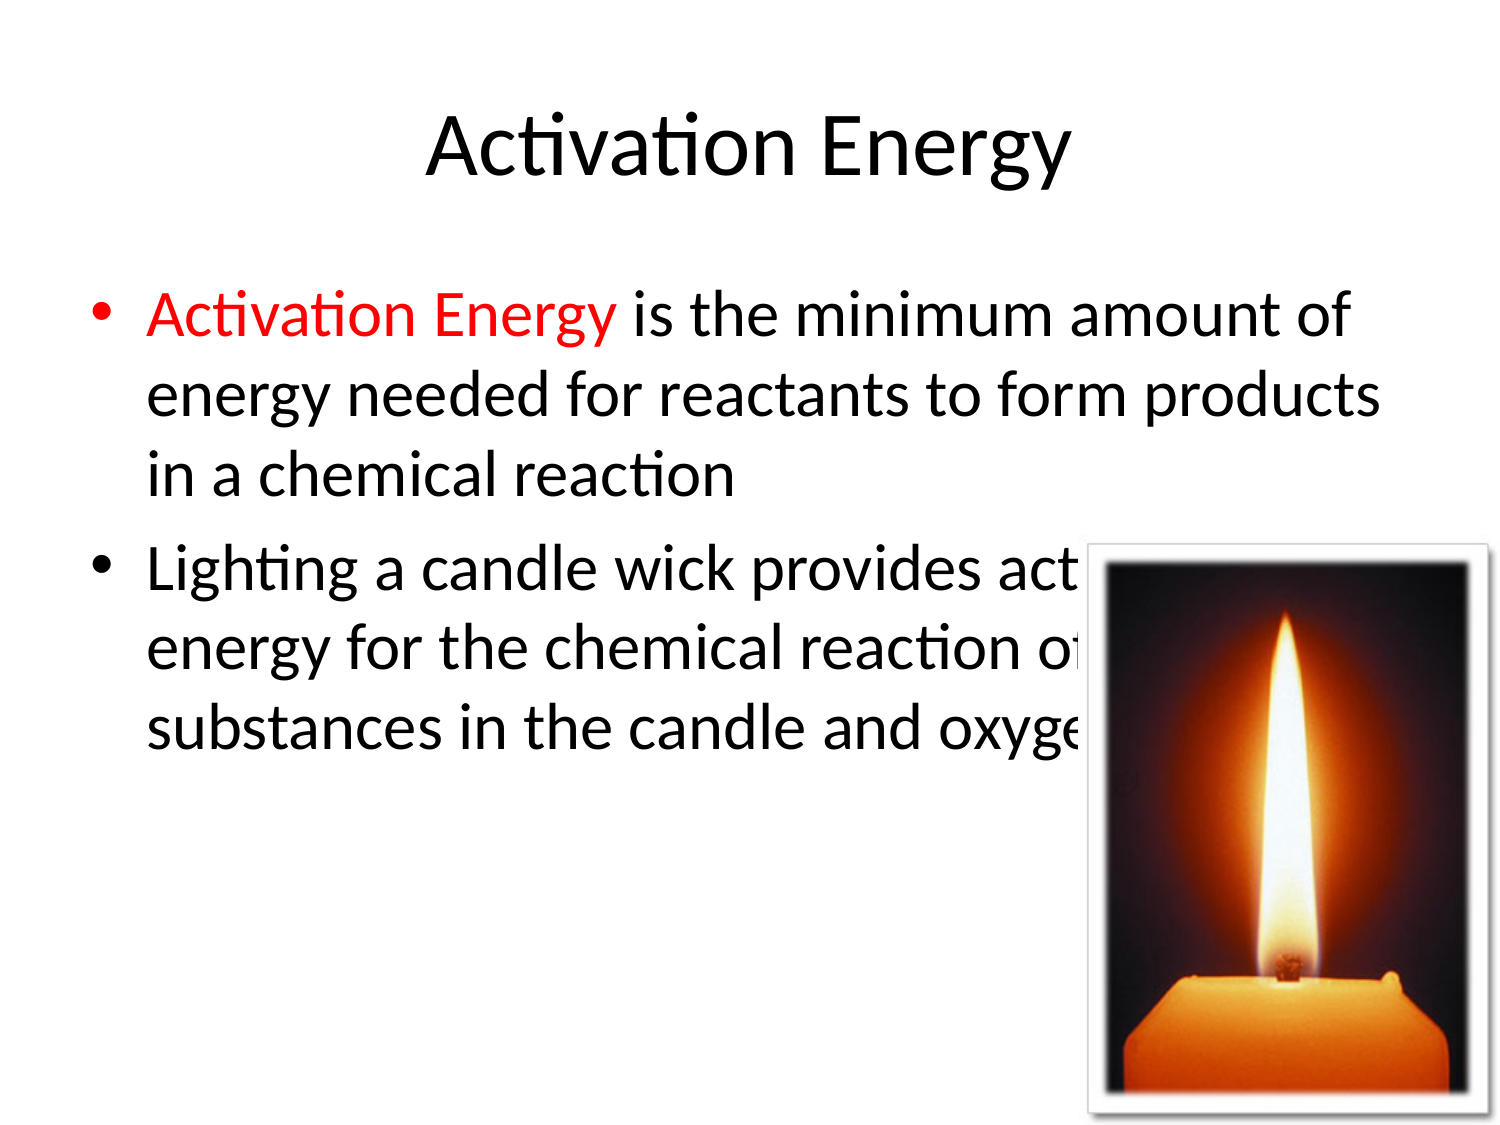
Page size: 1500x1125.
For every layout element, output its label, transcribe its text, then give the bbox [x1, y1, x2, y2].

list Activation Energy is the minimum amount of energy needed for reactants to form products in a chemical reaction Lighting a candle wick provides activation energy for the chemical reaction of the substances in the candle and oxygen [74, 262, 1426, 1006]
title Activation Energy [74, 44, 1426, 233]
picture [1077, 534, 1500, 1125]
